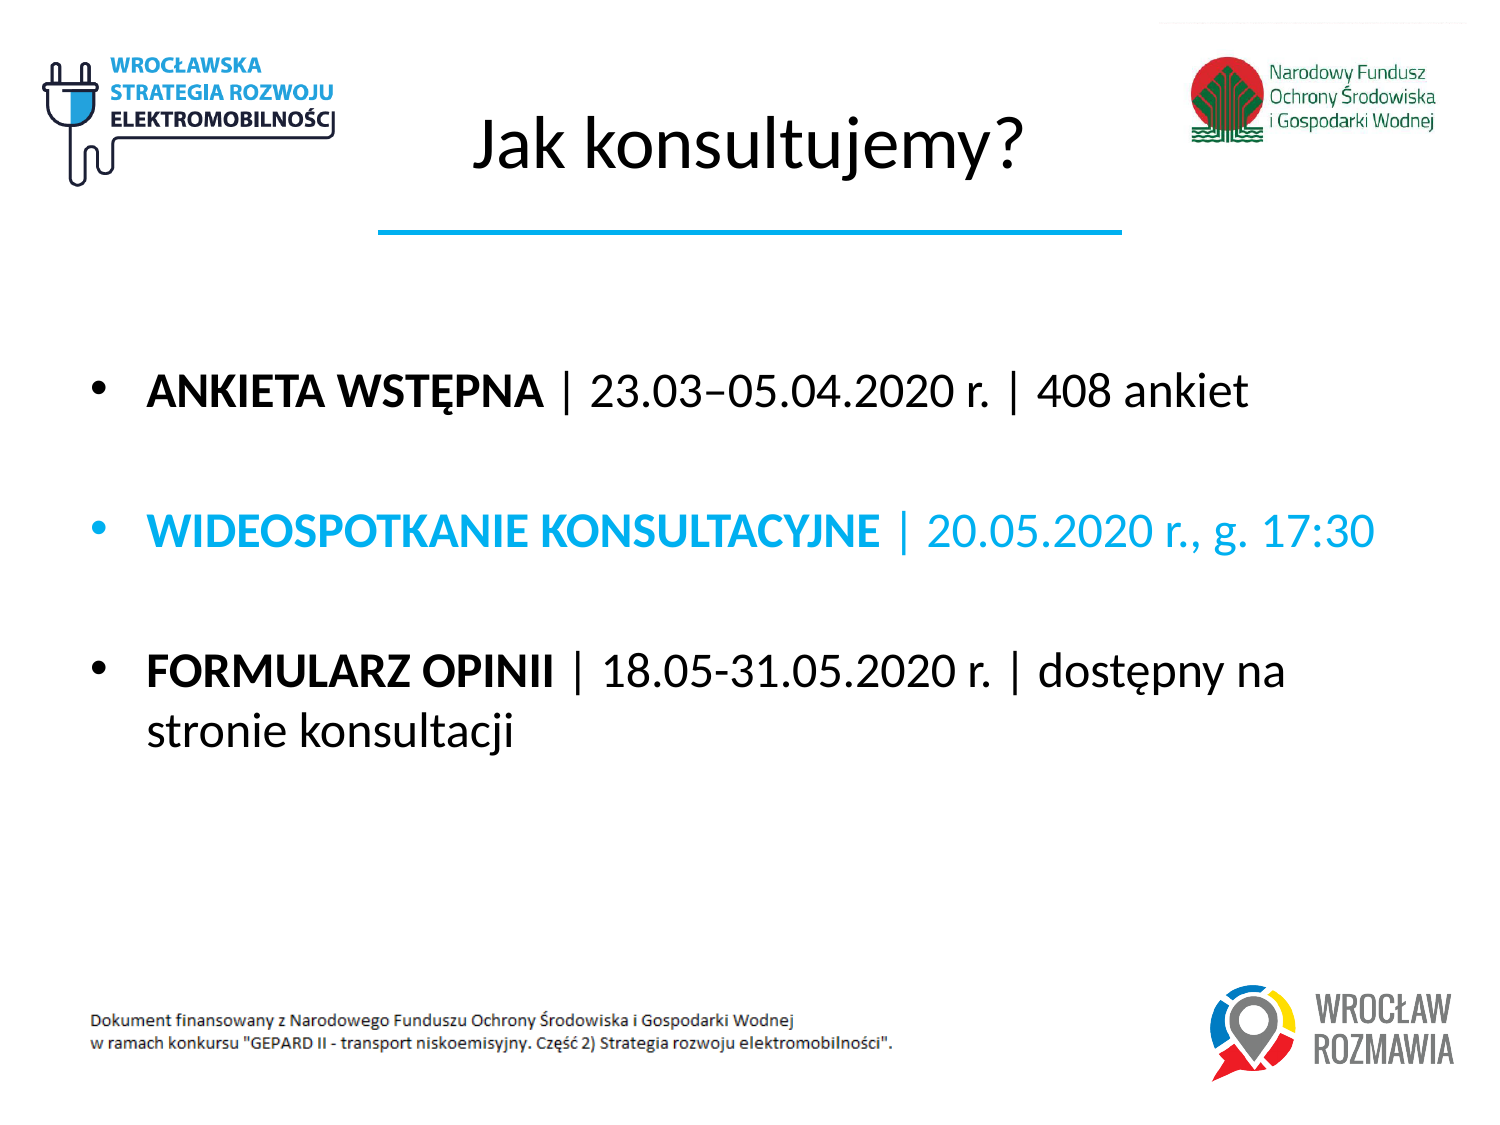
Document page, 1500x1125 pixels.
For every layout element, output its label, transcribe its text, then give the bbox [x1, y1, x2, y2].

picture [29, 37, 355, 207]
picture [64, 996, 912, 1070]
list ANKIETA WSTĘPNA | 23.03–05.04.2020 r. | 408 ankiet WIDEOSPOTKANIE KONSULTACYJNE | 20.05.2020 r., g. 17:30 FORMULARZ OPINII | 18.05-31.05.2020 r. | dostępny na stronie konsultacji [75, 349, 1425, 1093]
picture [1158, 22, 1468, 177]
title Jak konsultujemy? [75, 45, 1425, 233]
picture [1198, 975, 1467, 1090]
